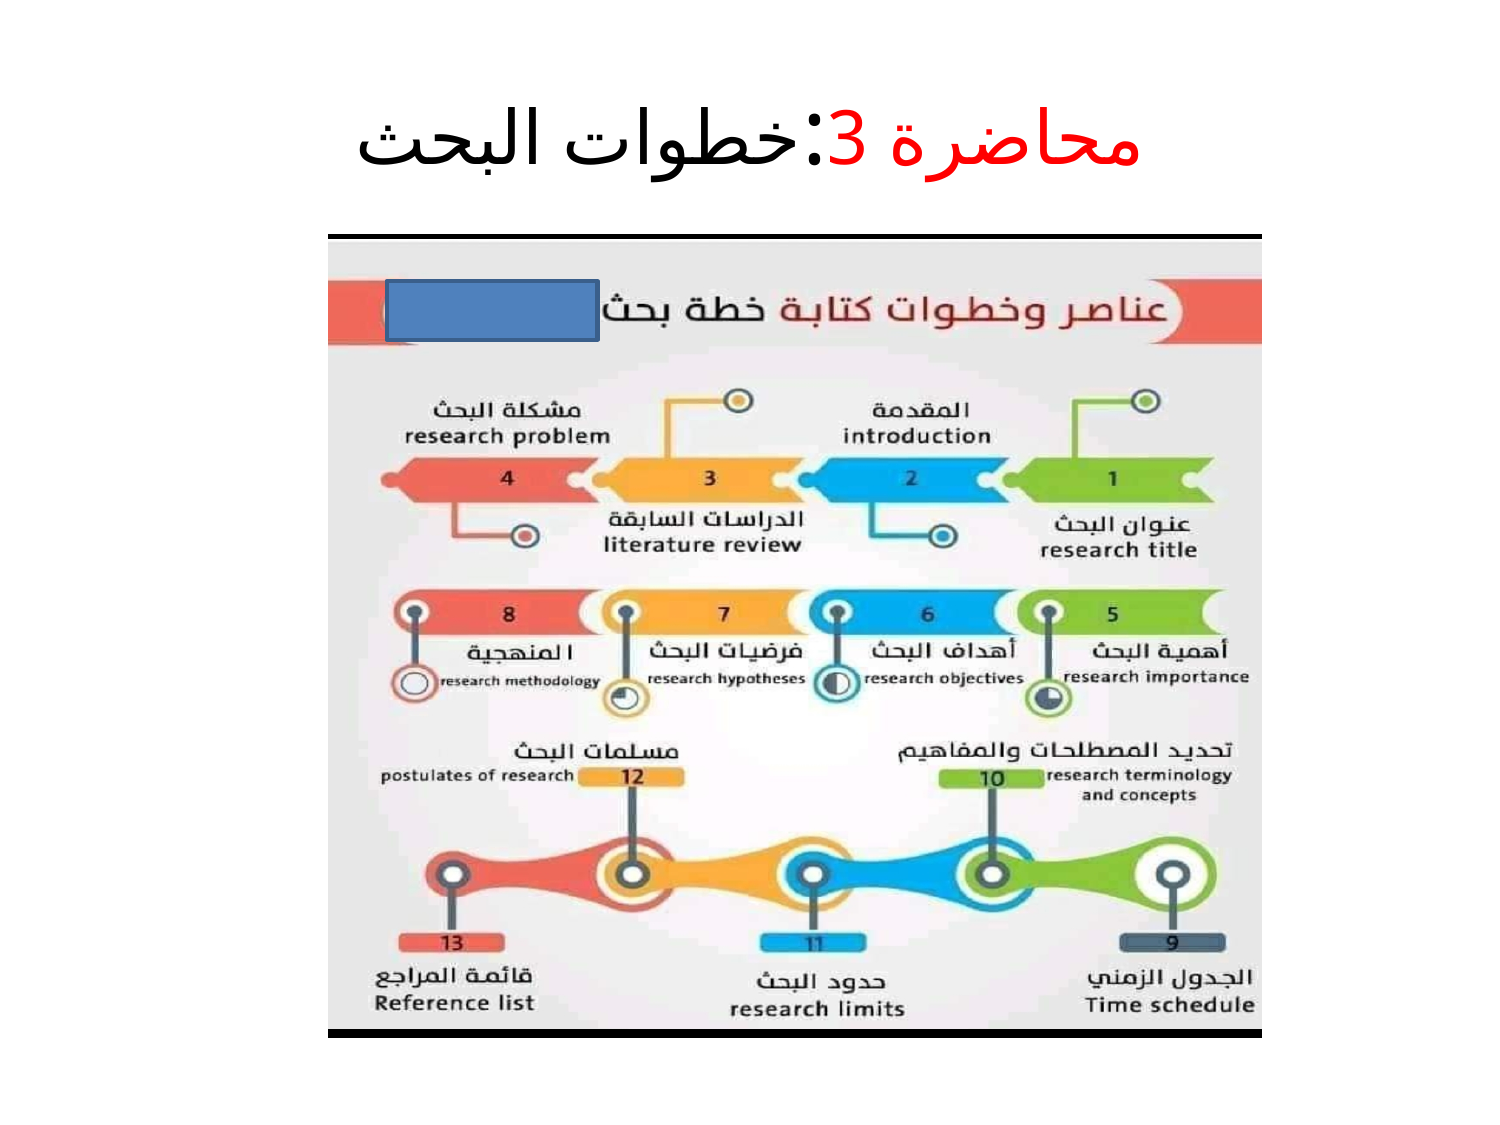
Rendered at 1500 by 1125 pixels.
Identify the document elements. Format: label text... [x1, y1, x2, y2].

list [327, 234, 1262, 1038]
title محاضرة 3:خطوات البحث [75, 45, 1425, 211]
